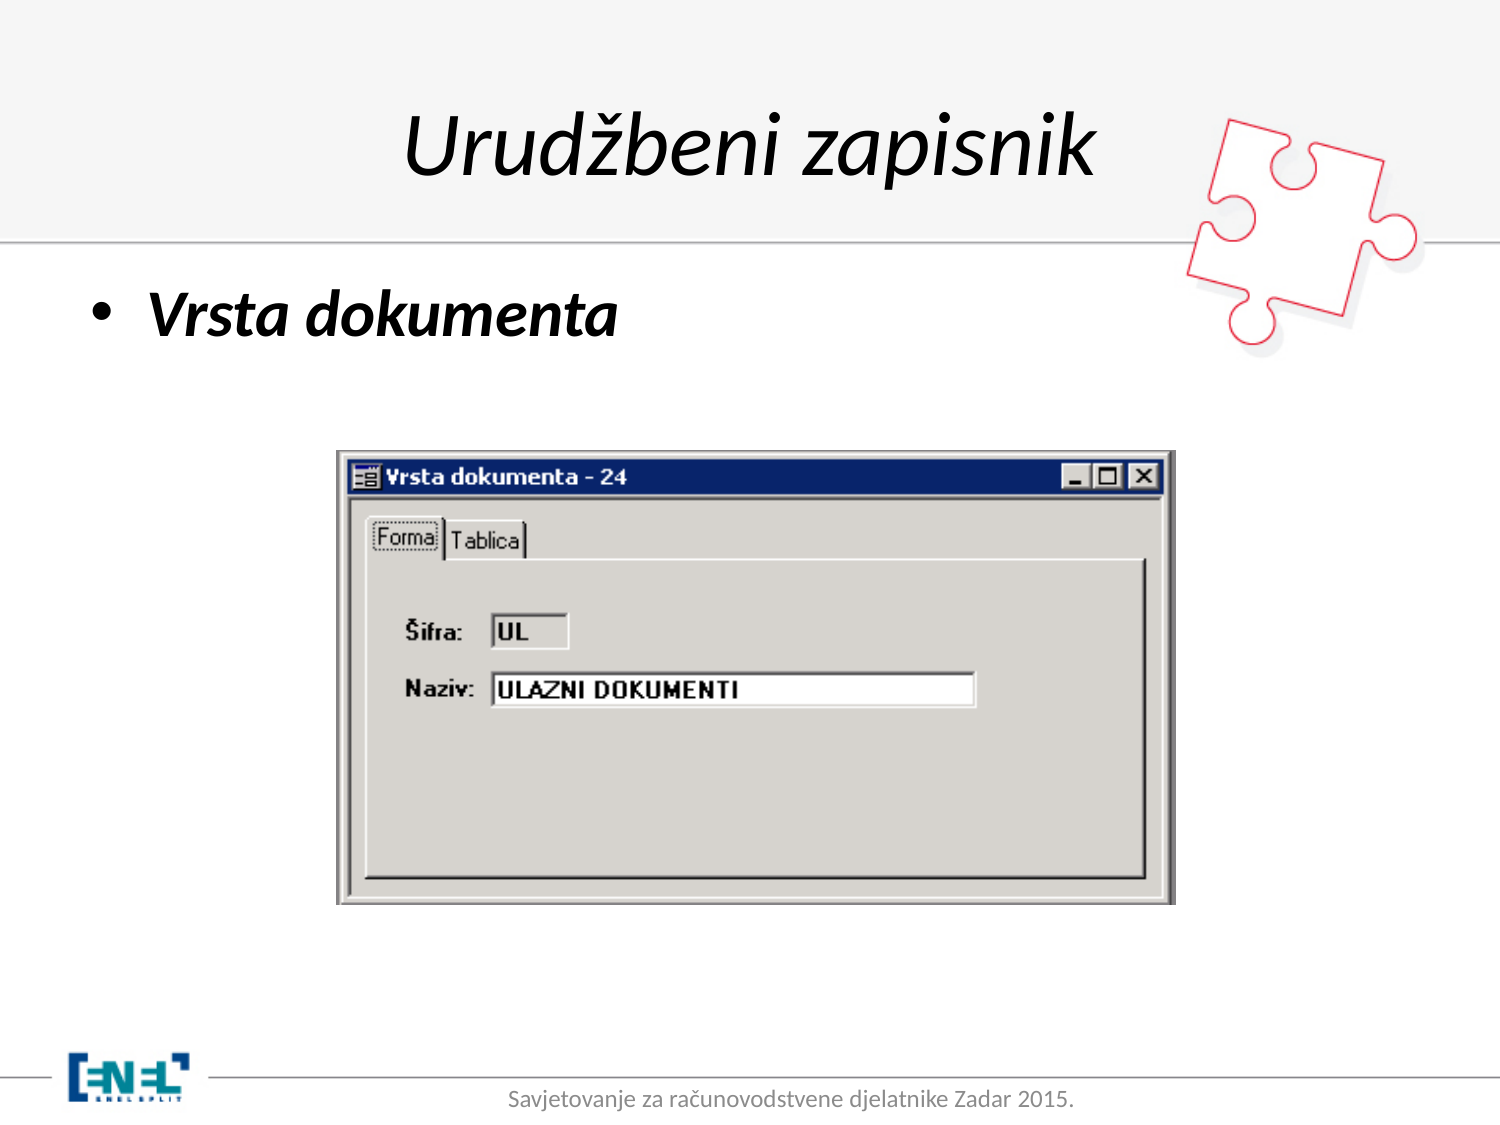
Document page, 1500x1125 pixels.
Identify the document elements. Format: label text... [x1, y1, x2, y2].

title Urudžbeni zapisnik [75, 45, 1425, 233]
picture [0, 0, 1500, 1125]
list Vrsta dokumenta [75, 262, 1425, 1005]
